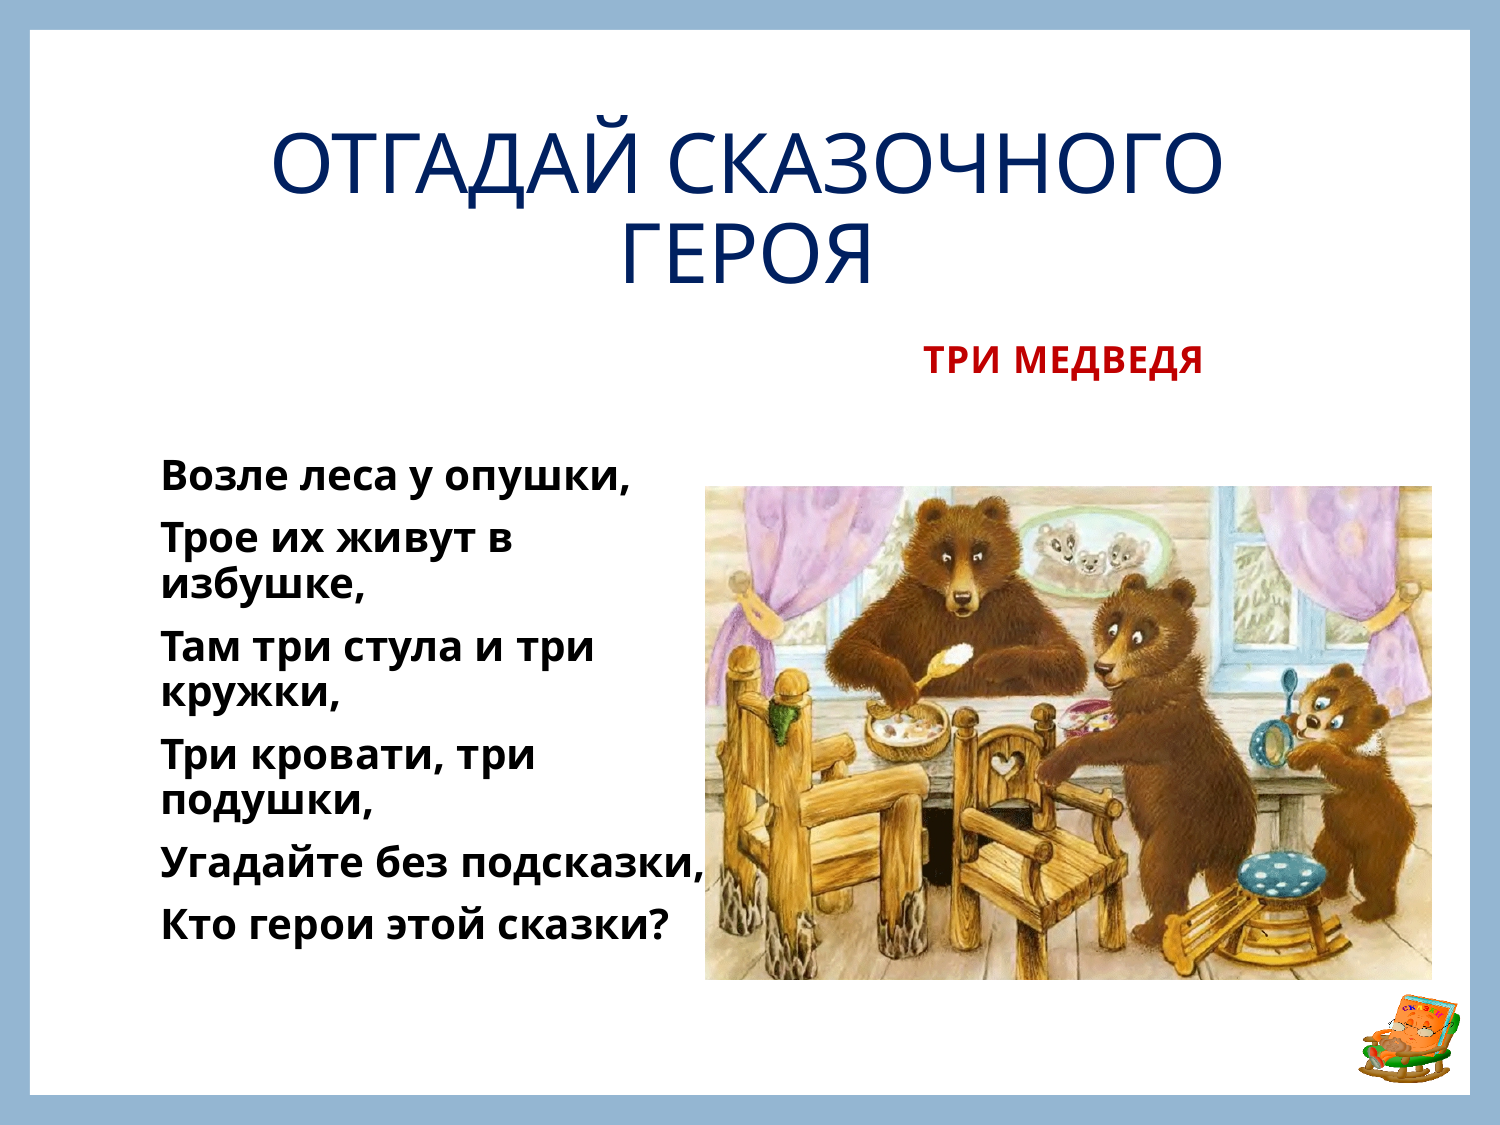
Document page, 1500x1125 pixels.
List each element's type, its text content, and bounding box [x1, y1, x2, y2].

picture [1358, 991, 1462, 1085]
list ТРИ МЕДВЕДЯ [771, 317, 1357, 446]
title ОТГАДАЙ СКАЗОЧНОГО ГЕРОЯ [140, 99, 1356, 323]
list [705, 486, 1433, 980]
list Возле леса у опушки, Трое их живут в избушке, Там три стула и три кружки, Три кровати, три подушки, Угадайте без подсказки, Кто герои этой сказки? [140, 446, 726, 1002]
